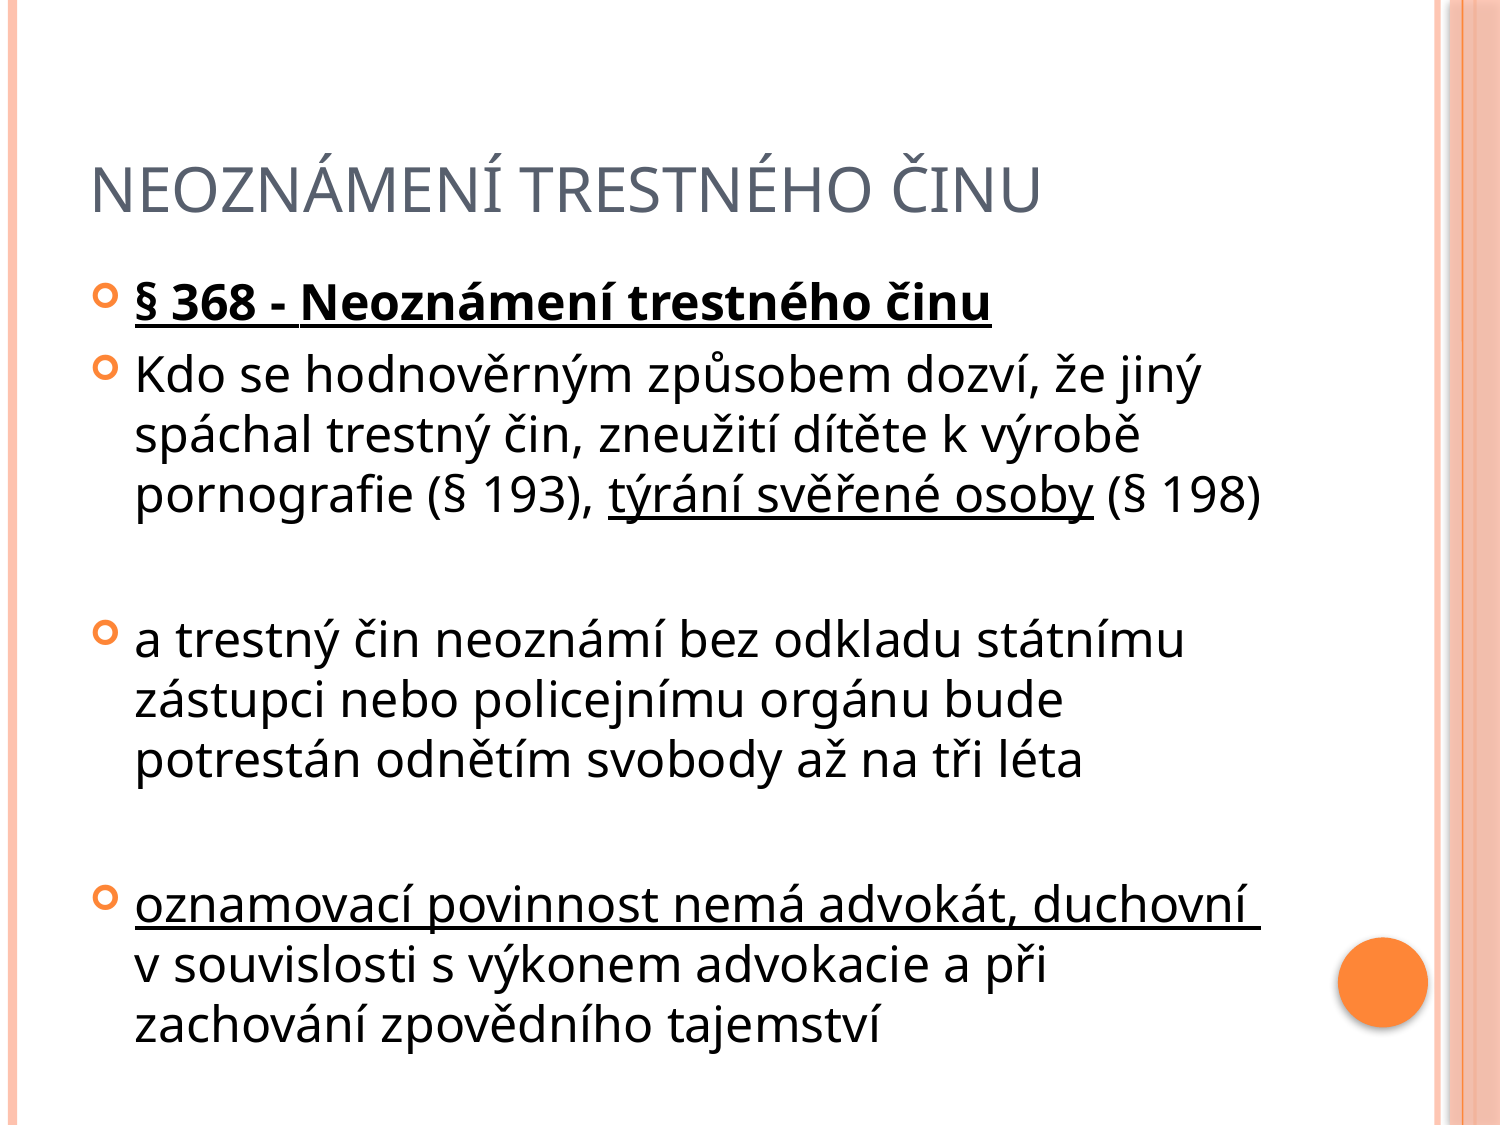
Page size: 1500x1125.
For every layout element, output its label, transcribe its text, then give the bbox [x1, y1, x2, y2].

list § 368 - Neoznámení trestného činu Kdo se hodnověrným způsobem dozví, že jiný spáchal trestný čin, zneužití dítěte k výrobě pornografie (§ 193), týrání svěřené osoby (§ 198) a trestný čin neoznámí bez odkladu státnímu zástupci nebo policejnímu orgánu bude potrestán odnětím svobody až na tři léta oznamovací povinnost nemá advokát, duchovní v souvislosti s výkonem advokacie a při zachování zpovědního tajemství [75, 262, 1300, 1062]
title Neoznámení trestného činu [75, 45, 1300, 233]
